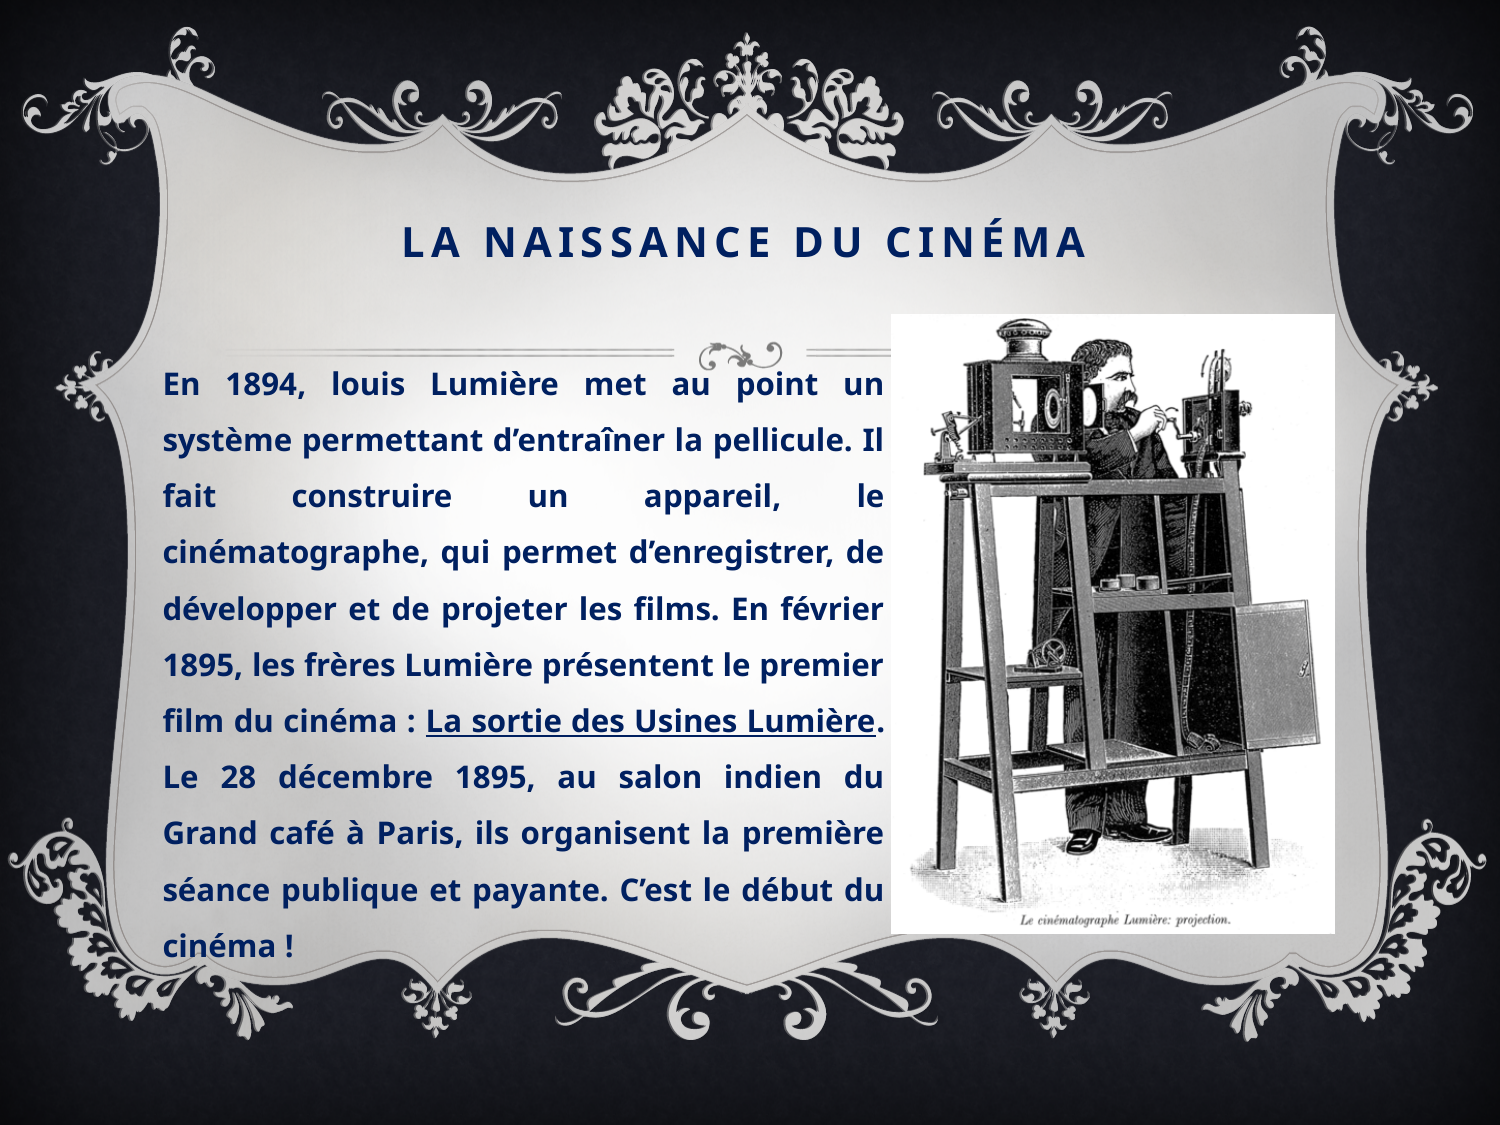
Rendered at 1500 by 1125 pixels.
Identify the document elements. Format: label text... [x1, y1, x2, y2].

list En 1894, louis Lumière met au point un système permettant d’entraîner la pellicule. Il fait construire un appareil, le cinématographe, qui permet d’enregistrer, de développer et de projeter les films. En février 1895, les frères Lumière présentent le premier film du cinéma : La sortie des Usines Lumière. Le 28 décembre 1895, au salon indien du Grand café à Paris, ils organisent la première séance publique et payante. C’est le début du cinéma ! [147, 338, 901, 976]
picture [0, 0, 1500, 265]
title La naissance du cinéma [194, 160, 1293, 274]
picture [0, 314, 1500, 1125]
